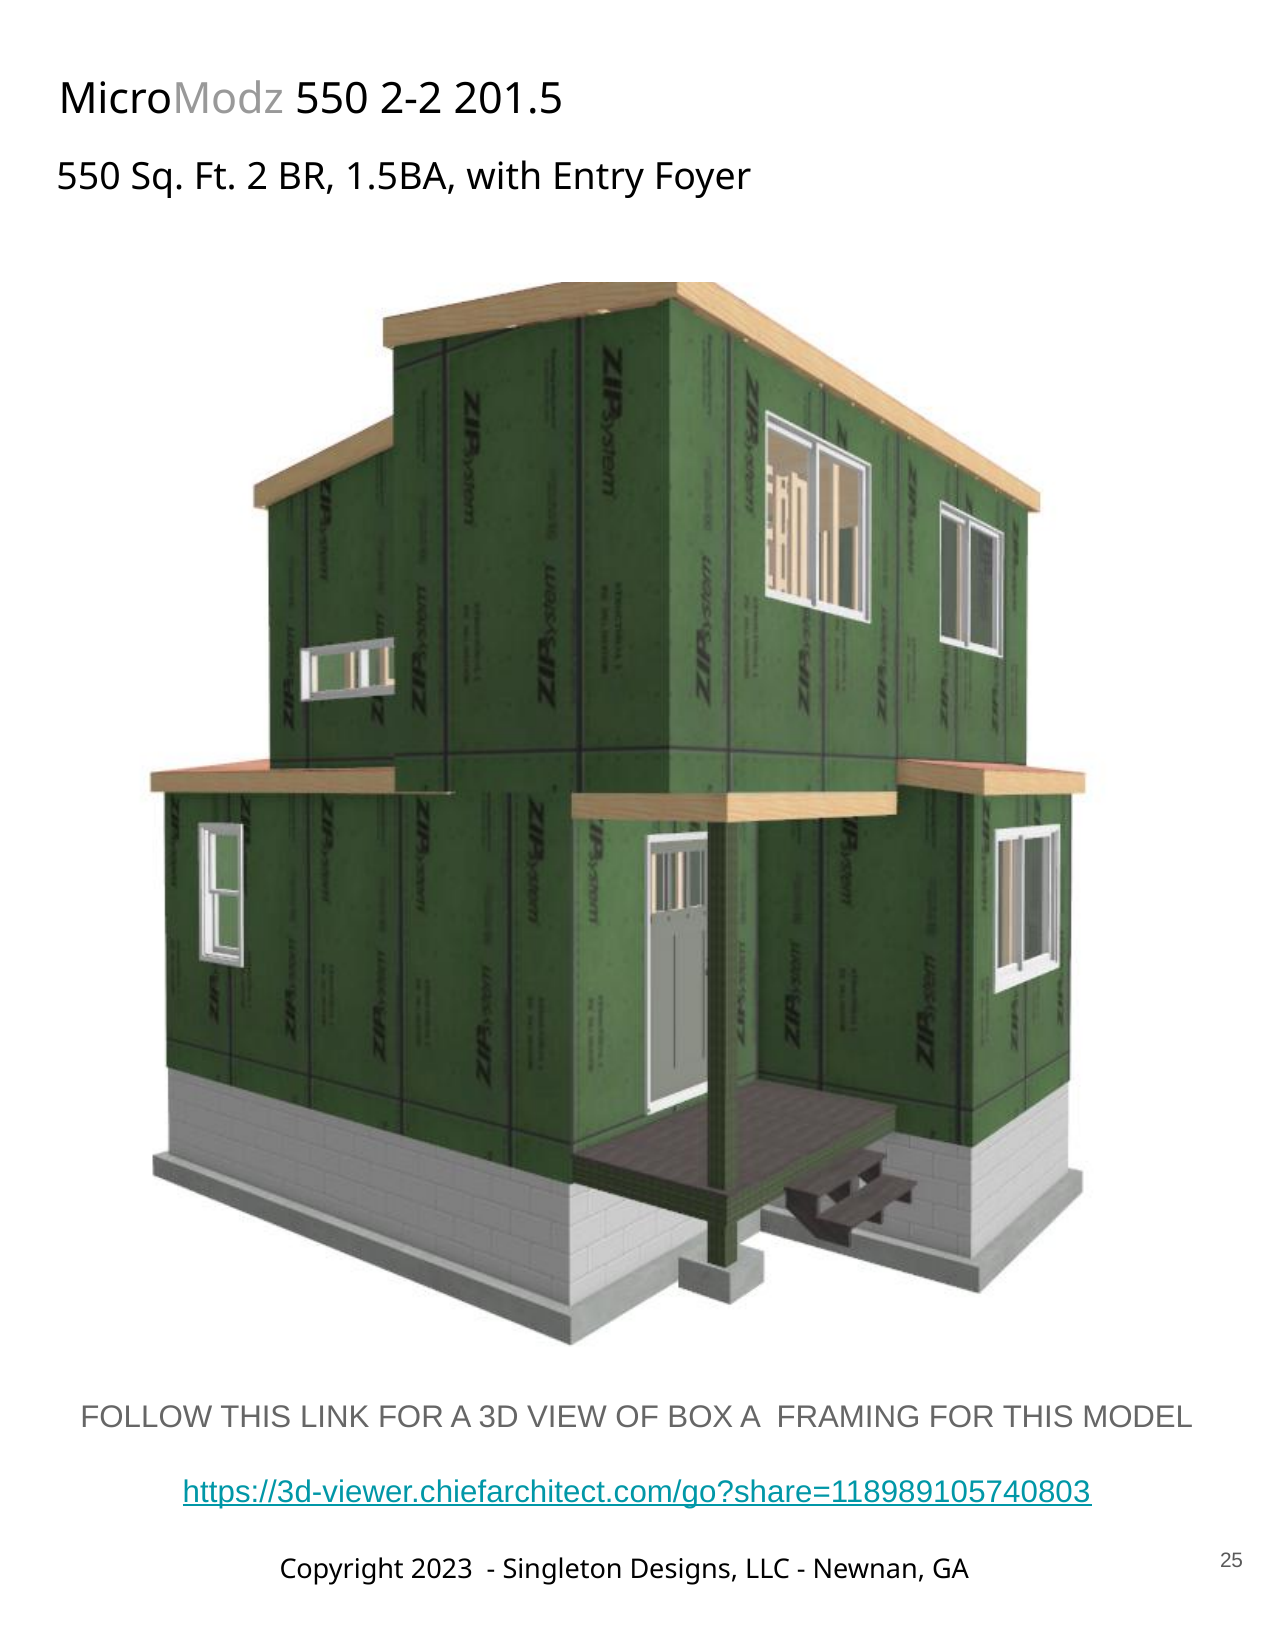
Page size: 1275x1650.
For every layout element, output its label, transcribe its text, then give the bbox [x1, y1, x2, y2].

text_box 550 Sq. Ft. 2 BR, 1.5BA, with Entry Foyer [41, 136, 1232, 198]
title MicroModz 550 2-2 201.5 [43, 55, 1232, 136]
slide_number ‹#› [1181, 1495, 1258, 1623]
picture [97, 282, 1178, 1428]
text_box FOLLOW THIS LINK FOR A 3D VIEW OF BOX A FRAMING FOR THIS MODEL https://3d-viewer.chiefarchitect.com/go?share=118989105740803 [43, 1381, 1232, 1601]
